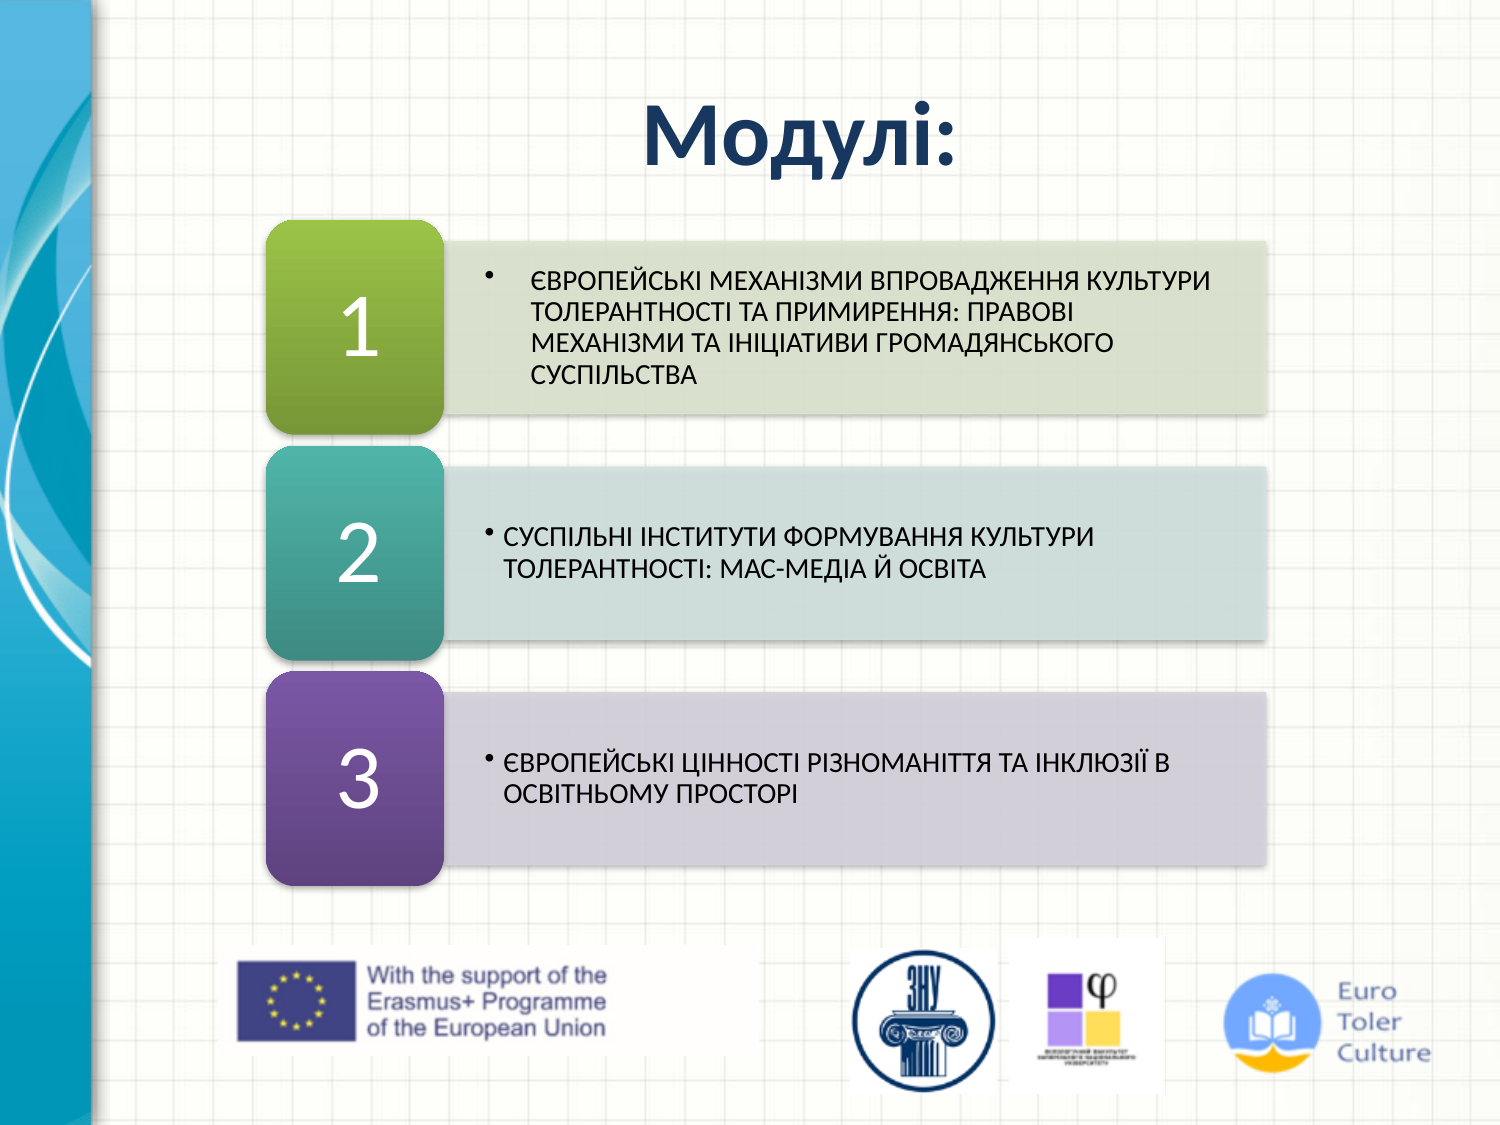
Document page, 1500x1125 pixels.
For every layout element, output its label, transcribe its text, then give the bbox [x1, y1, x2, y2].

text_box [265, 219, 1266, 887]
title Модулі: [138, 49, 1463, 209]
picture [0, 0, 1500, 1125]
